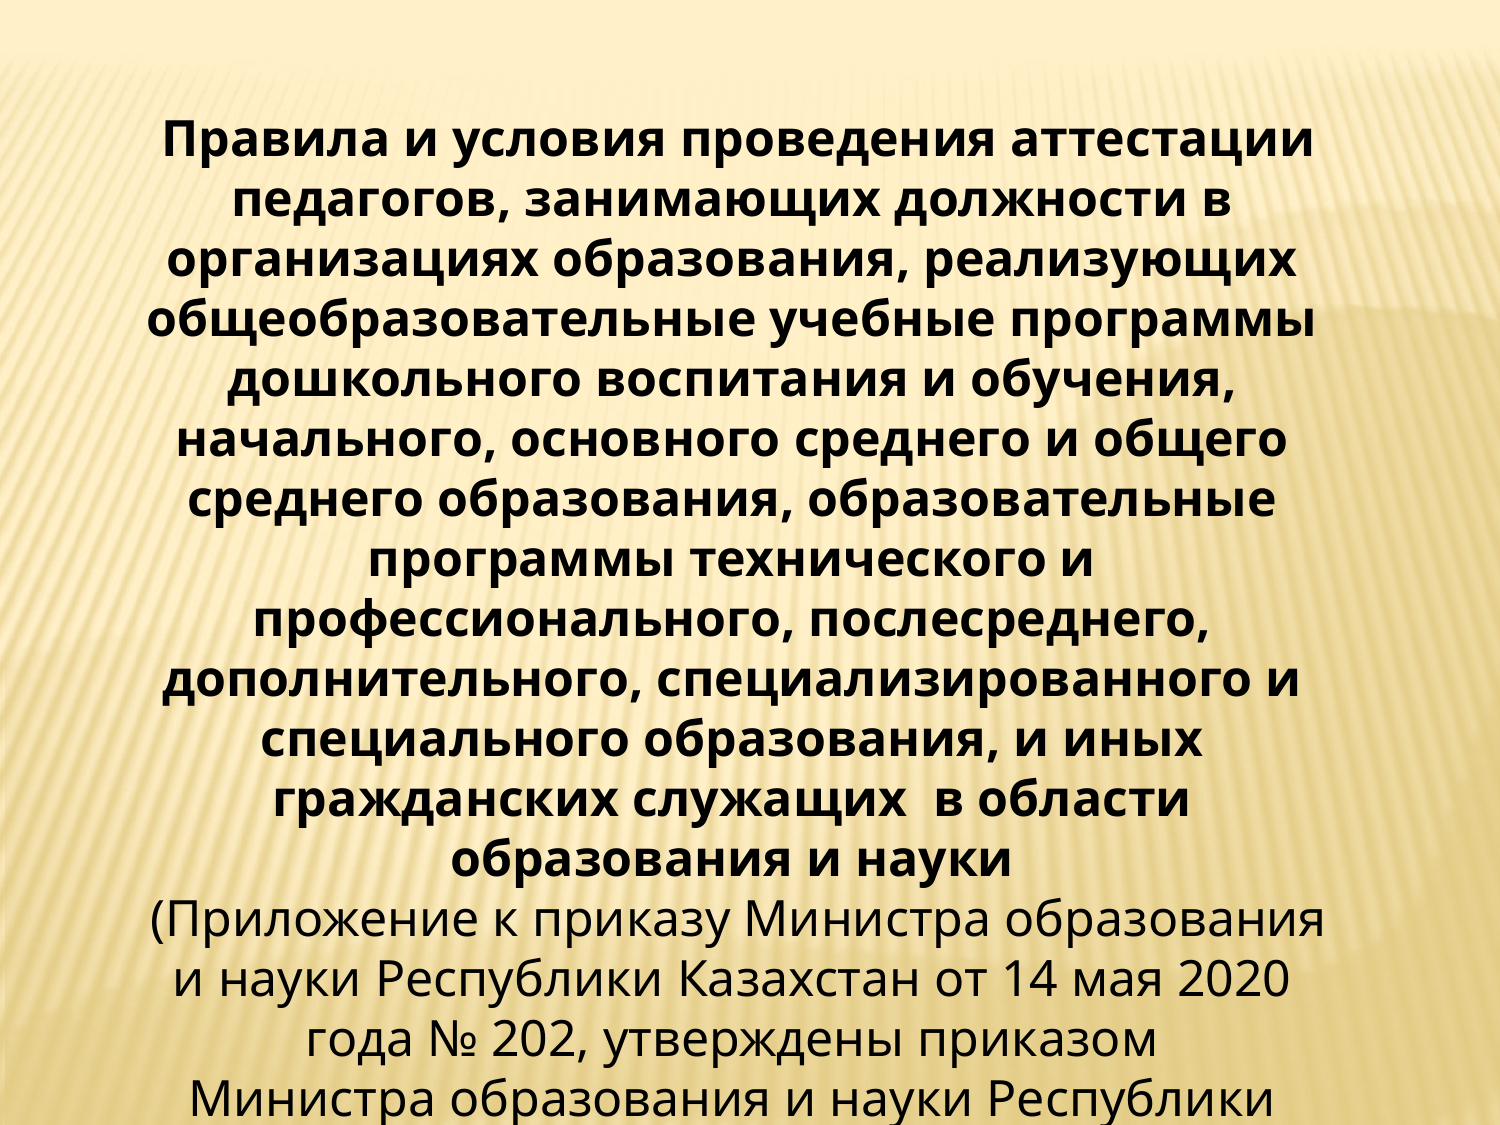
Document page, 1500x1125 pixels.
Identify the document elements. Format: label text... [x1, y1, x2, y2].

text_box Правила и условия проведения аттестации педагогов, занимающих должности в организациях образования, реализующих общеобразовательные учебные программы дошкольного воспитания и обучения, начального, основного среднего и общего среднего образования, образовательные программы технического и профессионального, послесреднего, дополнительного, специализированного и специального образования, и иных гражданских служащих в области образования и науки (Приложение к приказу Министра образования и науки Республики Казахстан от 14 мая 2020 года № 202, утверждены приказом Министра образования и науки Республики Казахстан от 27 января 2016 № 83) [112, 54, 1353, 1125]
